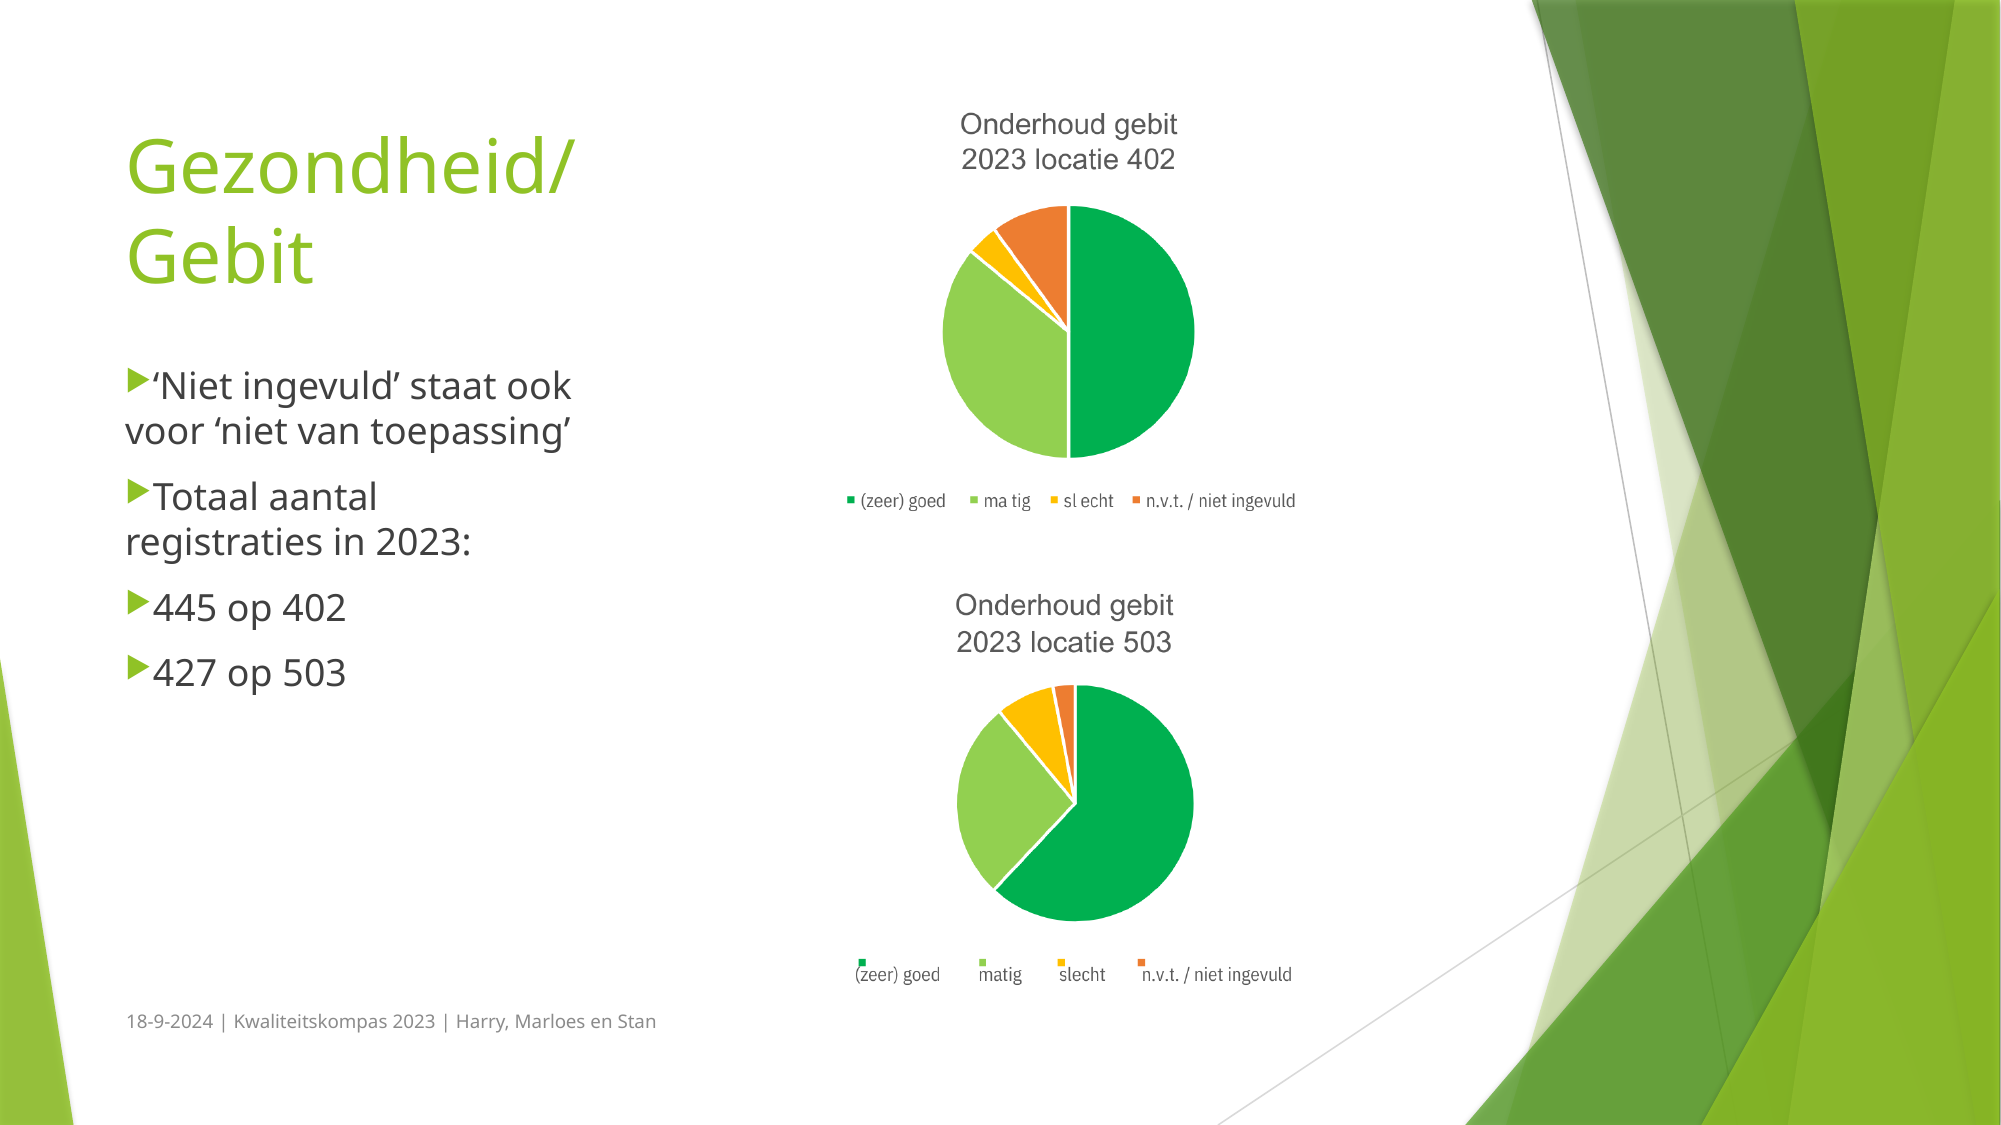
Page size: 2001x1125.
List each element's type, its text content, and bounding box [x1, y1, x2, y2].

footer 18-9-2024 | Kwaliteitskompas 2023 | Harry, Marloes en Stan [111, 991, 963, 1051]
title Gezondheid/Gebit [110, 99, 779, 317]
picture [808, 99, 1345, 528]
picture [832, 563, 1322, 992]
text_box ‘Niet ingevuld’ staat ook voor ‘niet van toepassing’ Totaal aantal registraties in 2023: 445 op 402 427 op 503 [110, 354, 591, 991]
